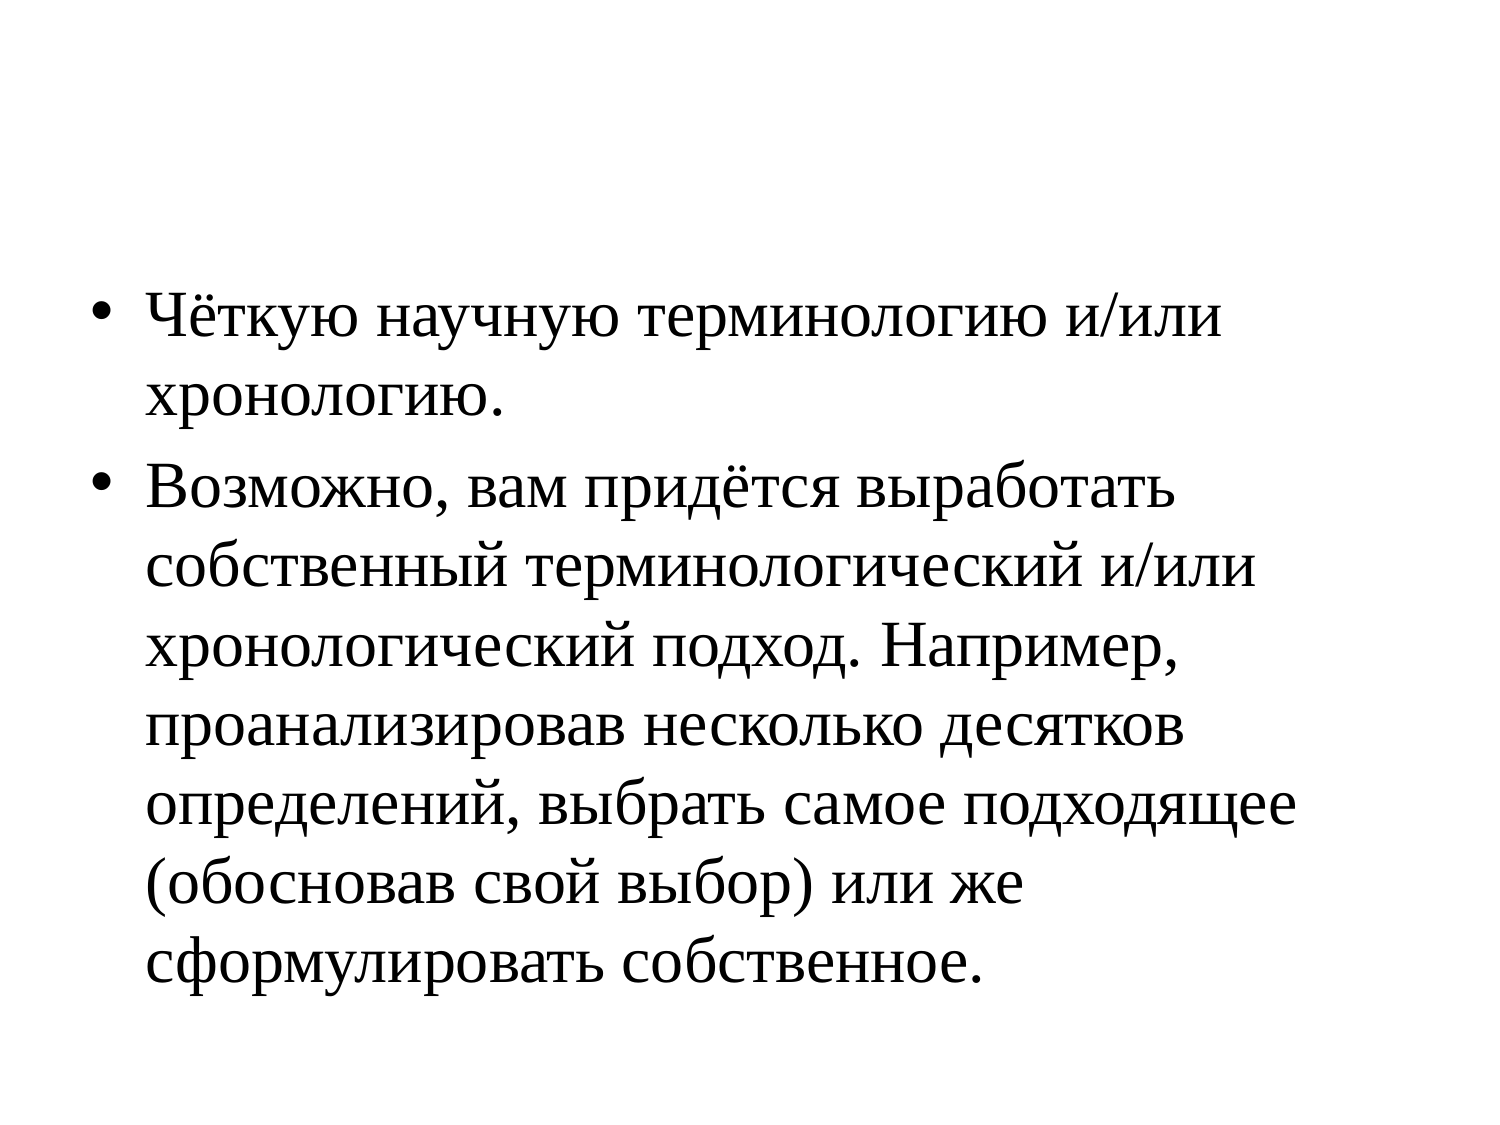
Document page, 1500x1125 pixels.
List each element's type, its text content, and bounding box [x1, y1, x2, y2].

list Чёткую научную терминологию и/или хронологию. Возможно, вам придётся выработать собственный терминологический и/или хронологический подход. Например, проанализировав несколько десятков определений, выбрать самое подходящее (обосновав свой выбор) или же сформулировать собственное. [75, 262, 1425, 1005]
